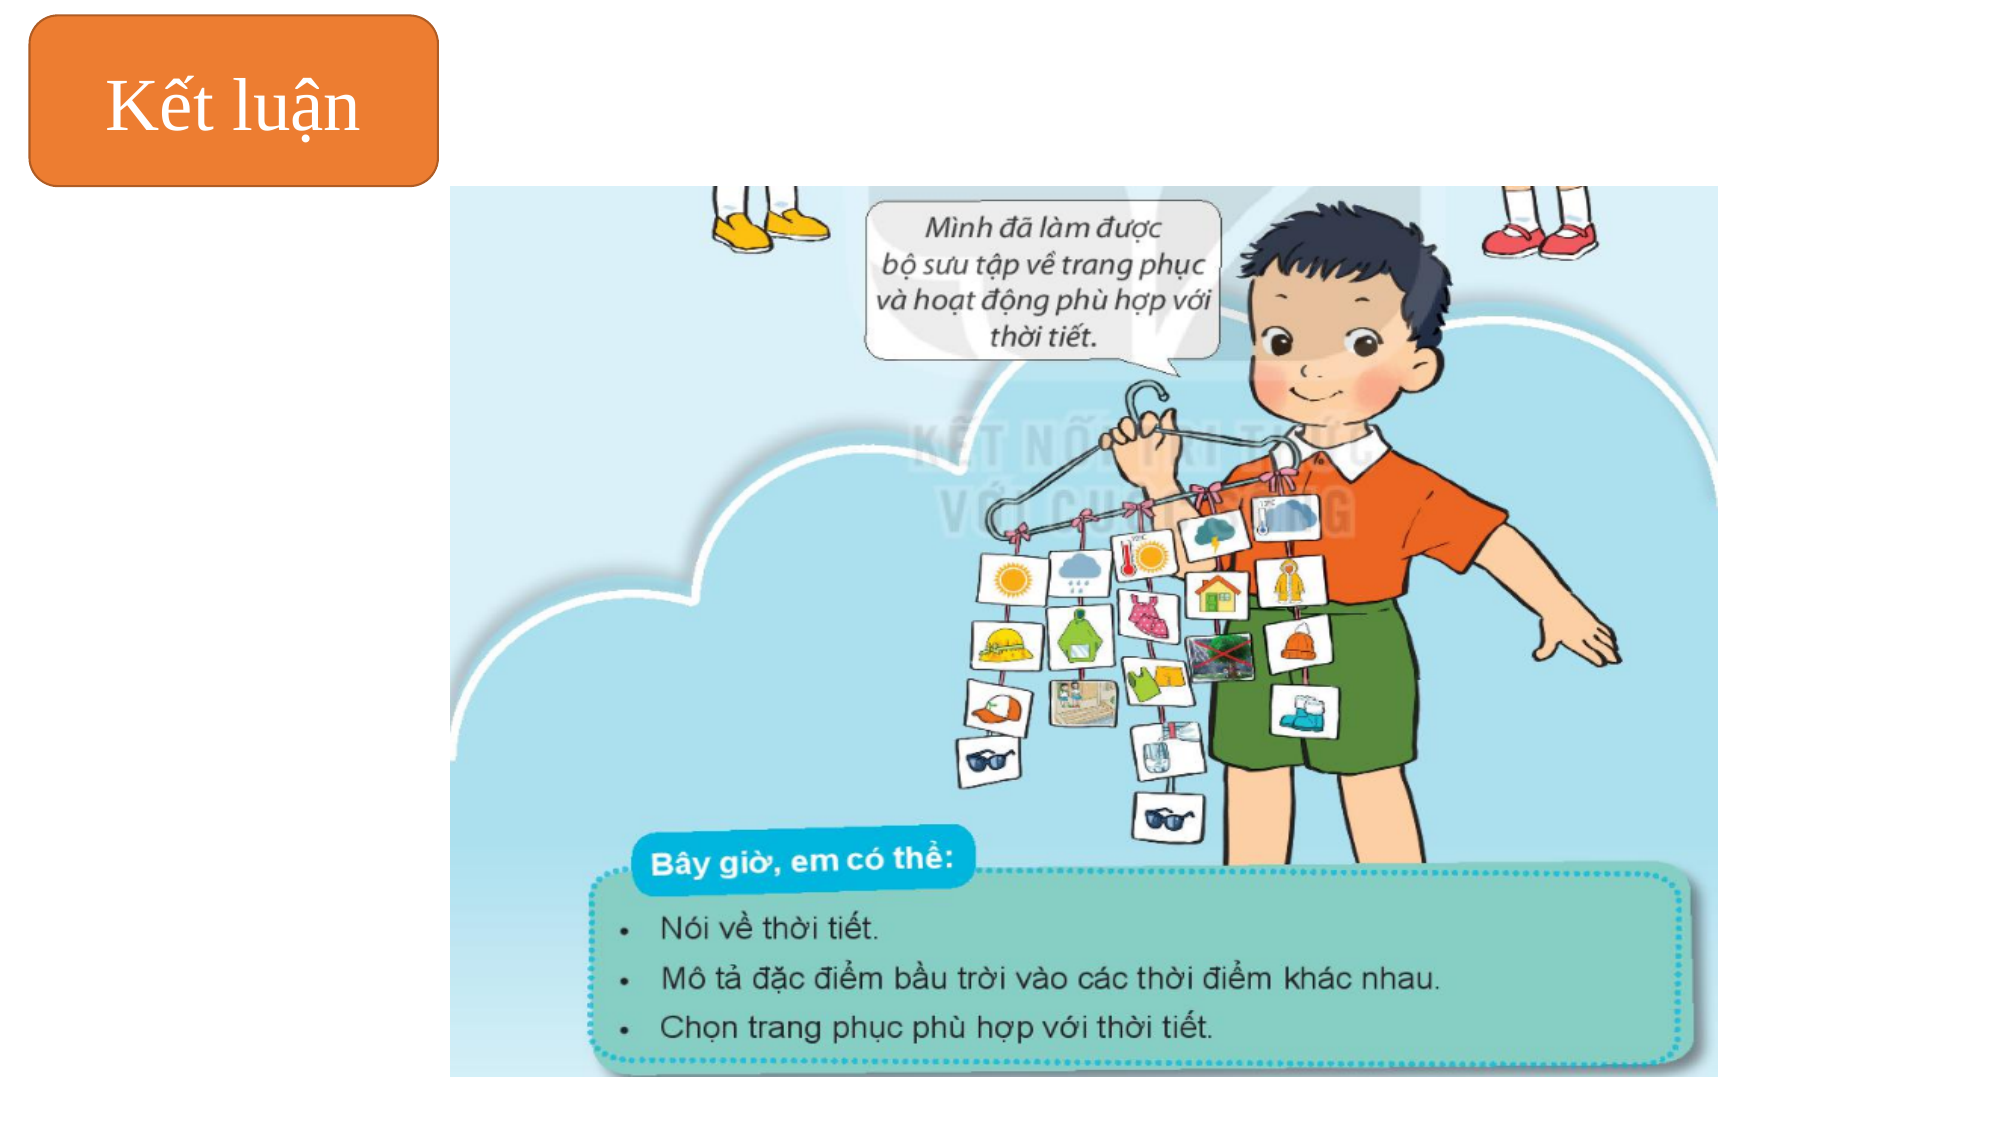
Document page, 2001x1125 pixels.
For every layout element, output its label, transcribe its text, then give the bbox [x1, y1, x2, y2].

text_box Kết luận [28, 14, 439, 188]
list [449, 186, 1718, 1077]
